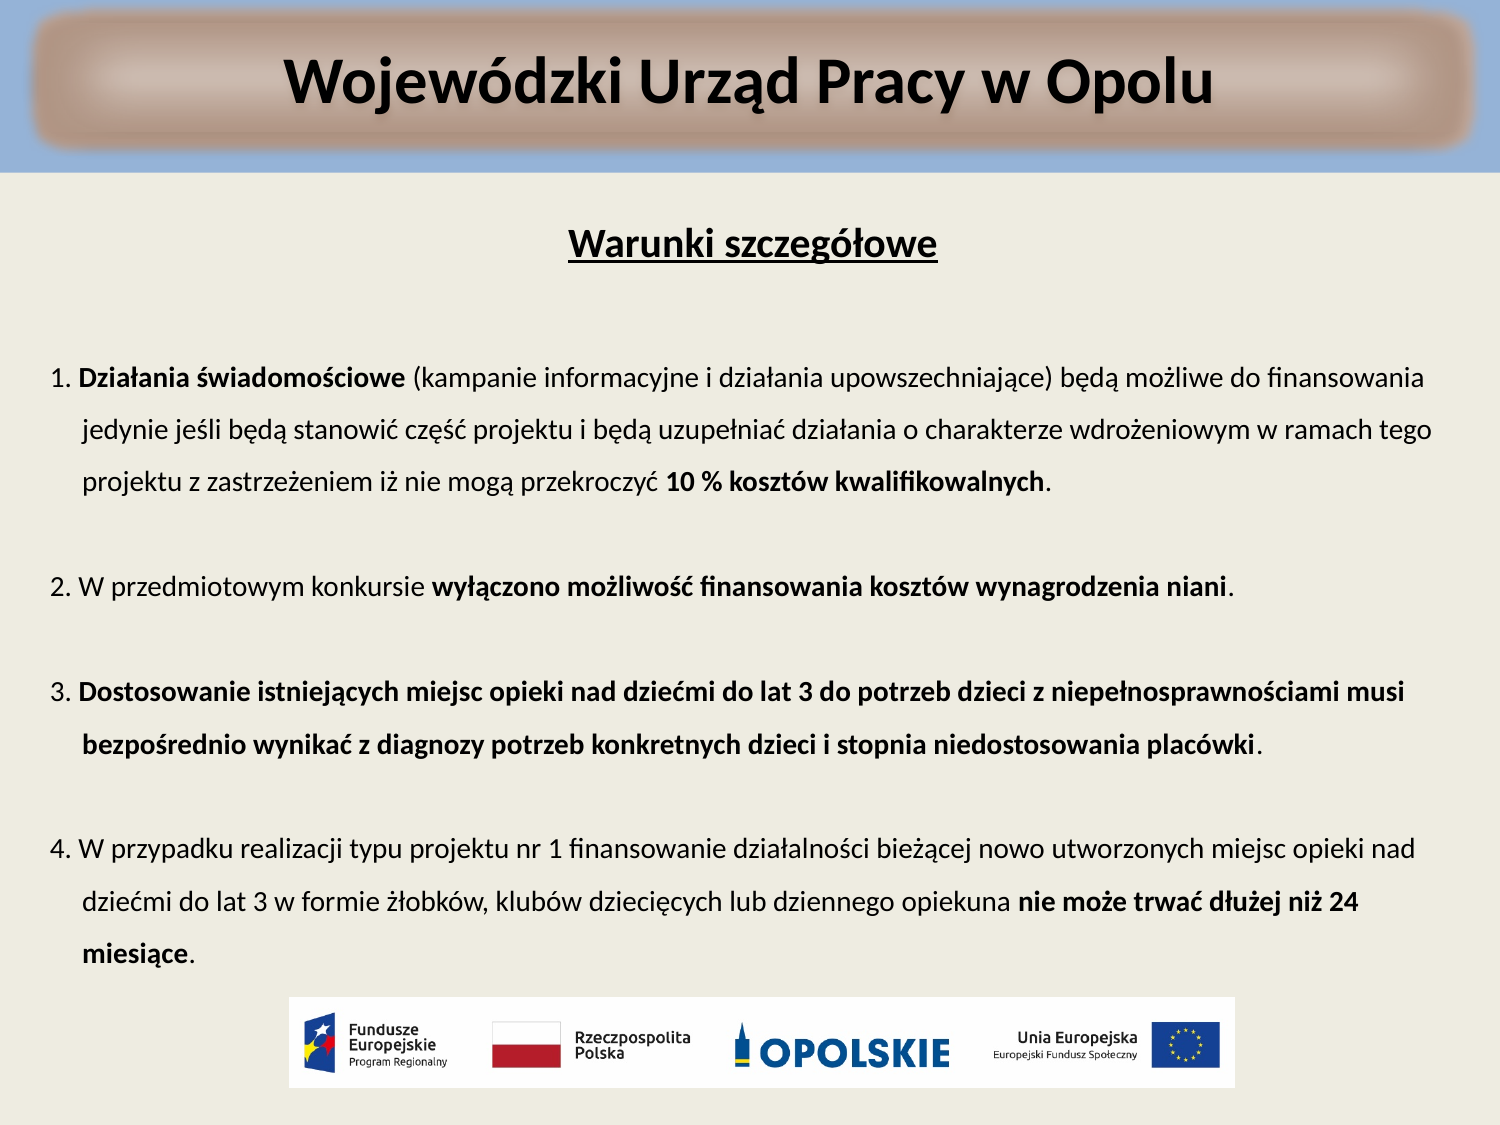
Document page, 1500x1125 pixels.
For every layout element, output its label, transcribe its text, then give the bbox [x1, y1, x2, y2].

text_box Warunki szczegółowe 1. Działania świadomościowe (kampanie informacyjne i działania upowszechniające) będą możliwe do finansowania jedynie jeśli będą stanowić część projektu i będą uzupełniać działania o charakterze wdrożeniowym w ramach tego projektu z zastrzeżeniem iż nie mogą przekroczyć 10 % kosztów kwalifikowalnych. 2. W przedmiotowym konkursie wyłączono możliwość finansowania kosztów wynagrodzenia niani. 3. Dostosowanie istniejących miejsc opieki nad dziećmi do lat 3 do potrzeb dzieci z niepełnosprawnościami musi bezpośrednio wynikać z diagnozy potrzeb konkretnych dzieci i stopnia niedostosowania placówki. 4. W przypadku realizacji typu projektu nr 1 finansowanie działalności bieżącej nowo utworzonych miejsc opieki nad dziećmi do lat 3 w formie żłobków, klubów dziecięcych lub dziennego opiekuna nie może trwać dłużej niż 24 miesiące. [35, 208, 1471, 1125]
text_box [0, 0, 1500, 175]
picture [288, 997, 1235, 1089]
